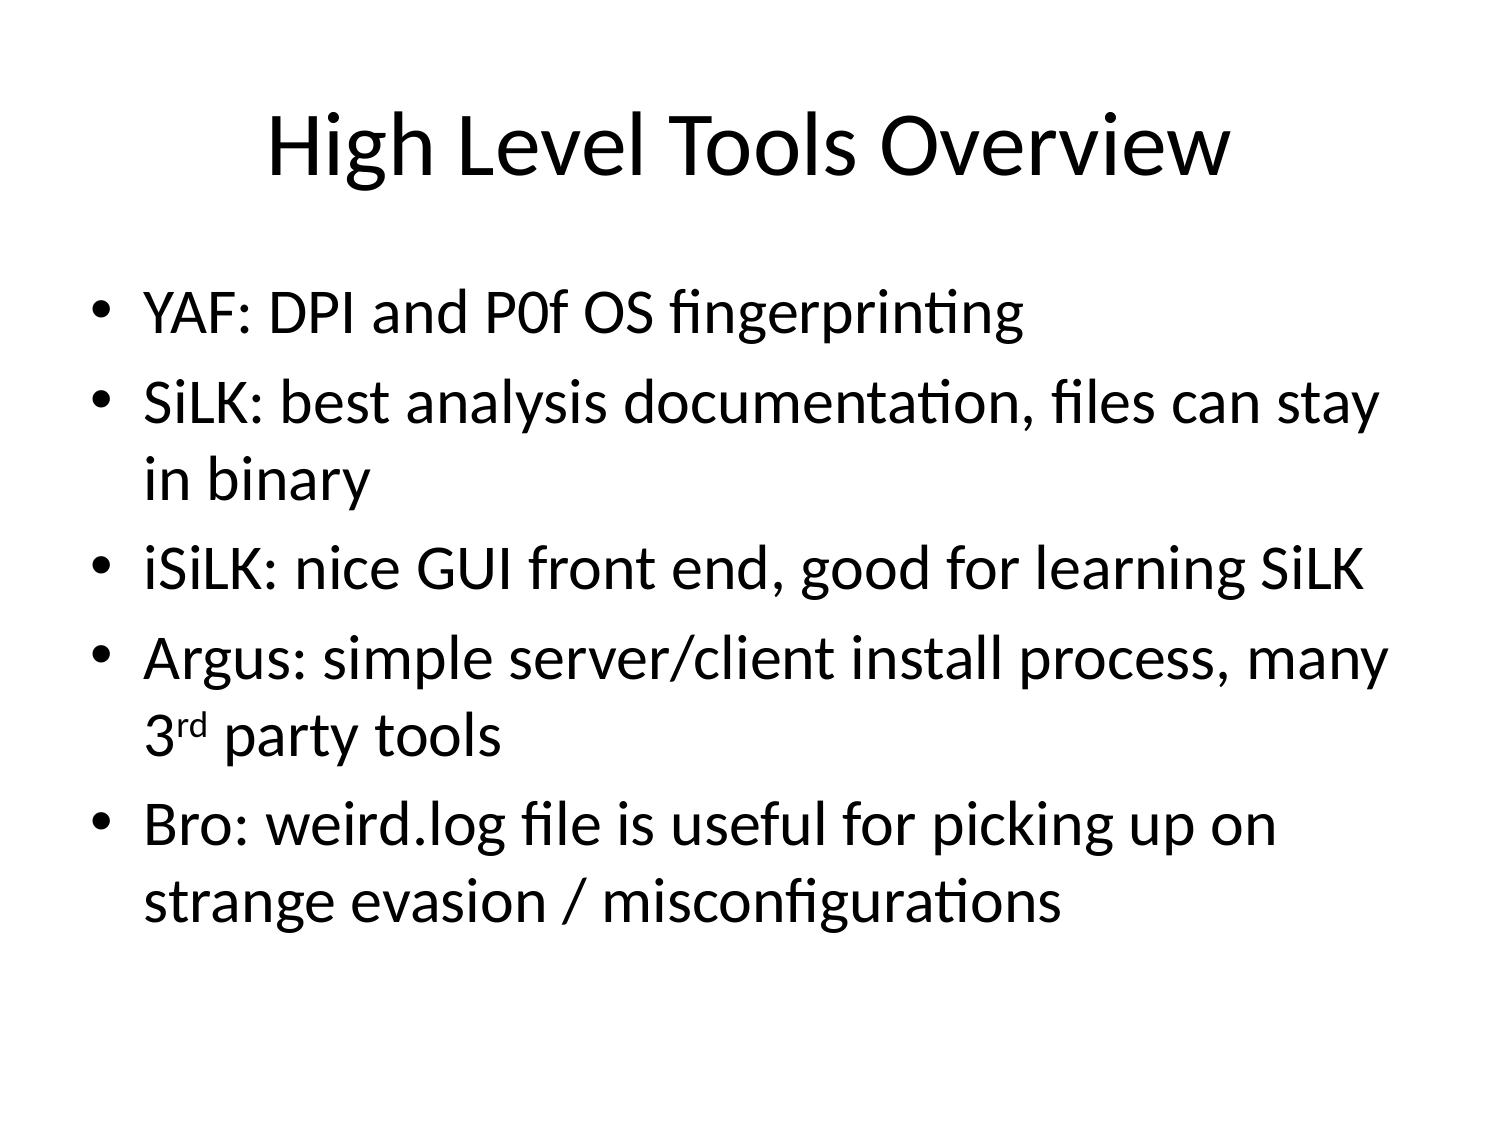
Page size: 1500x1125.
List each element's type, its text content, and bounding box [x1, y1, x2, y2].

title High Level Tools Overview [75, 45, 1425, 233]
list YAF: DPI and P0f OS fingerprinting SiLK: best analysis documentation, files can stay in binary iSiLK: nice GUI front end, good for learning SiLK Argus: simple server/client install process, many 3rd party tools Bro: weird.log file is useful for picking up on strange evasion / misconfigurations [75, 262, 1425, 1005]
